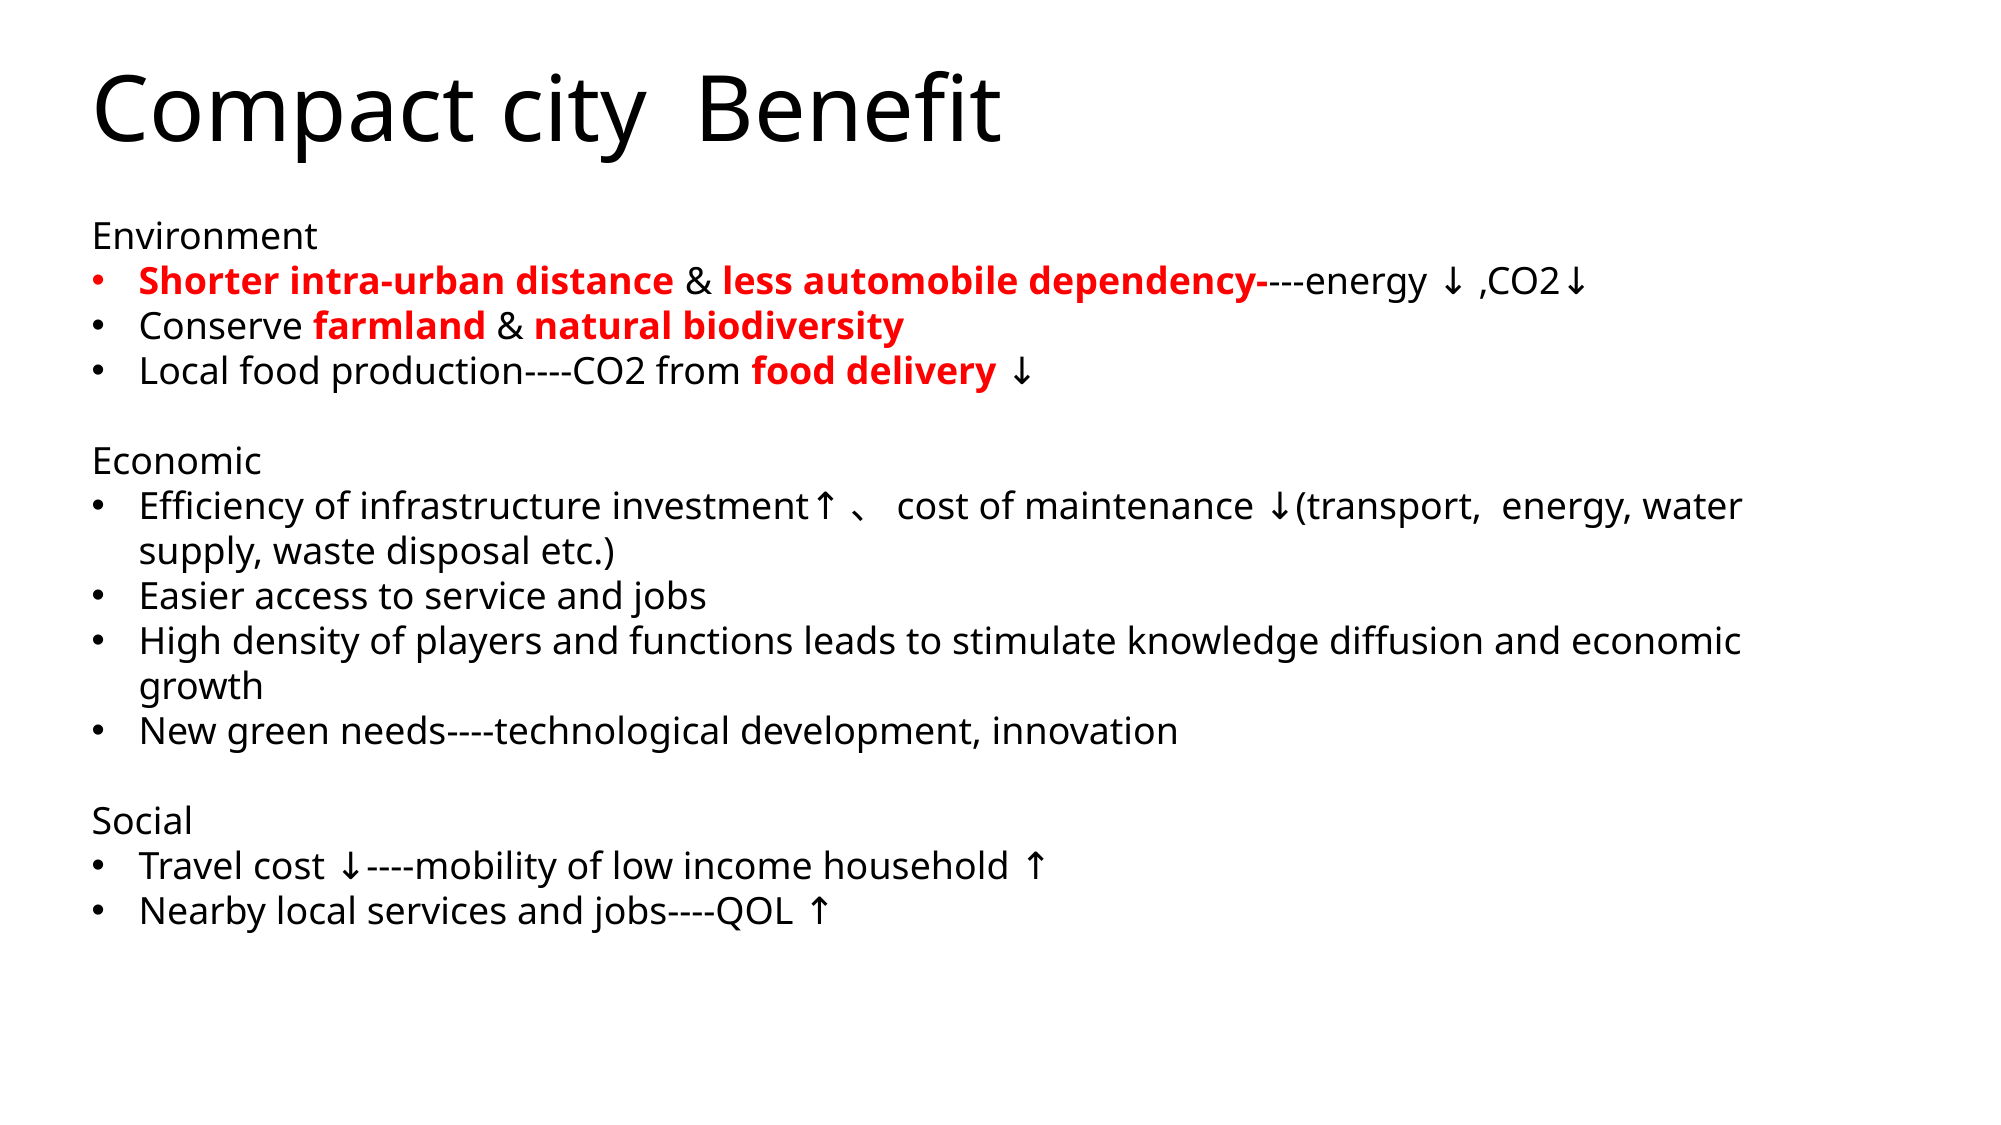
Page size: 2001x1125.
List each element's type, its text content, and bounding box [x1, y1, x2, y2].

text_box Environment Shorter intra-urban distance & less automobile dependency----energy ↓ ,CO2↓ Conserve farmland & natural biodiversity Local food production----CO2 from food delivery ↓ Economic Efficiency of infrastructure investment↑、cost of maintenance ↓(transport, energy, water supply, waste disposal etc.) Easier access to service and jobs High density of players and functions leads to stimulate knowledge diffusion and economic growth New green needs----technological development, innovation Social Travel cost ↓----mobility of low income household ↑ Nearby local services and jobs----QOL ↑ [76, 204, 1852, 1030]
title Compact city Benefit [76, 29, 1802, 193]
